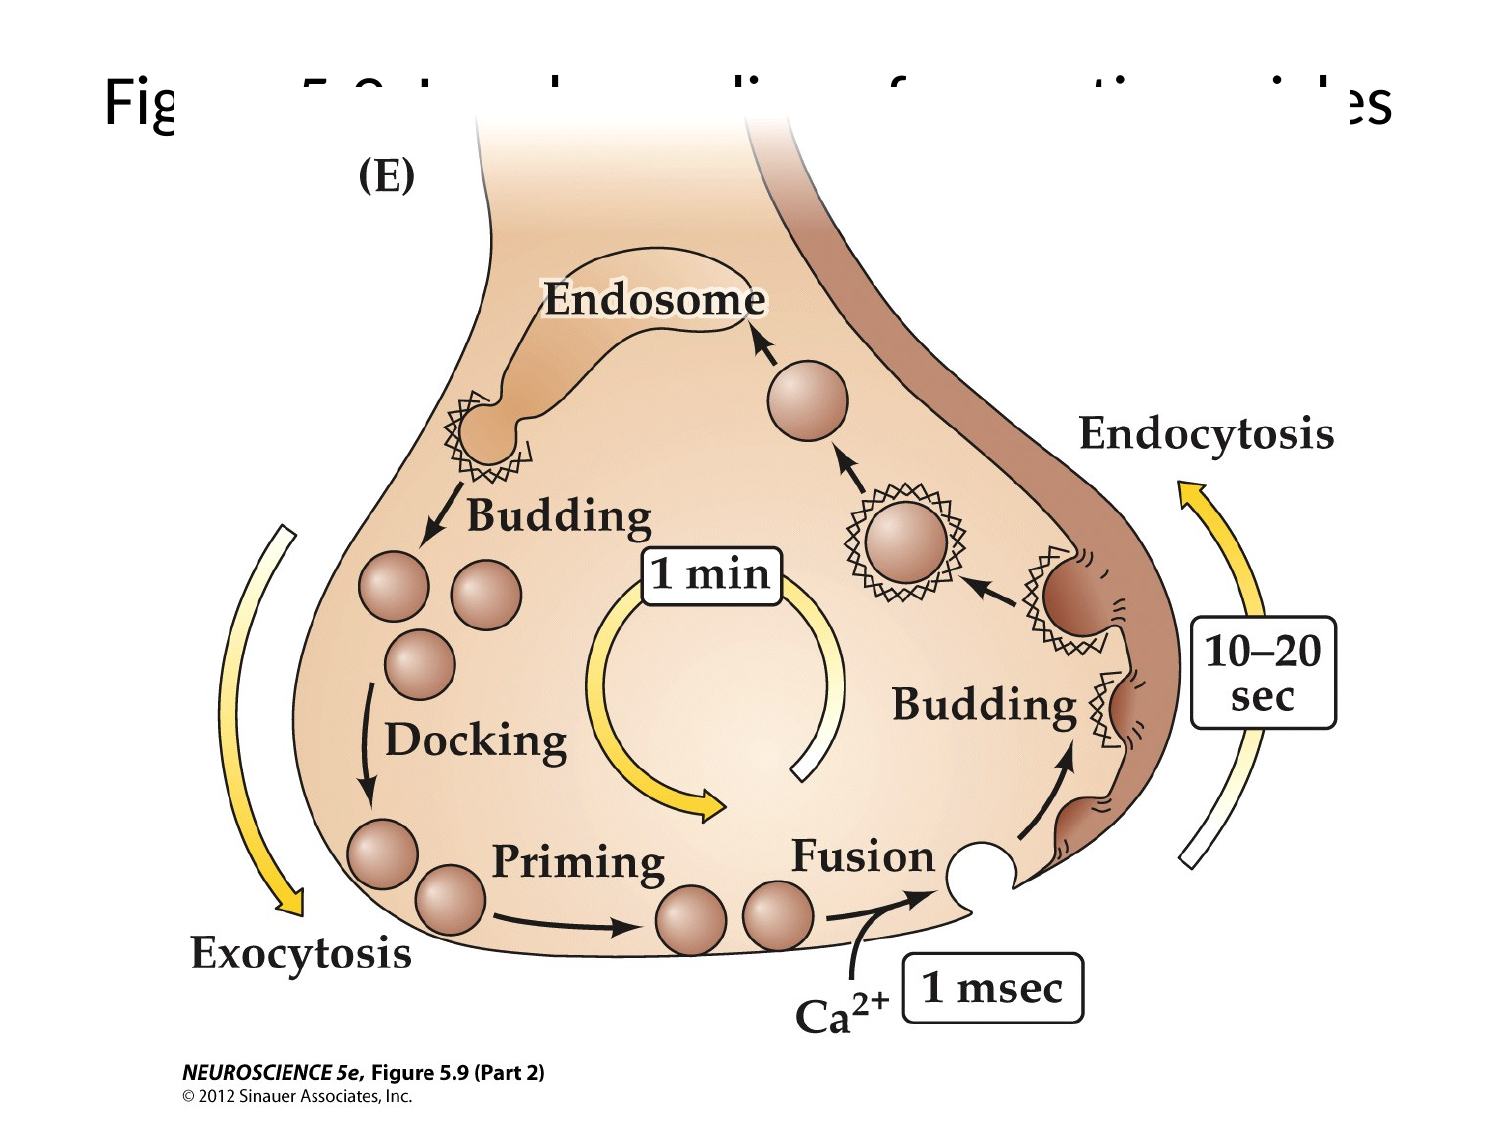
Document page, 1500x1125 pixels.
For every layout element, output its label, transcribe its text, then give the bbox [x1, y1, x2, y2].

picture [174, 87, 1351, 1109]
title Figure 5.9 Local recycling of synaptic vesicles in presynaptic terminals (Part 2) [75, 45, 1425, 233]
